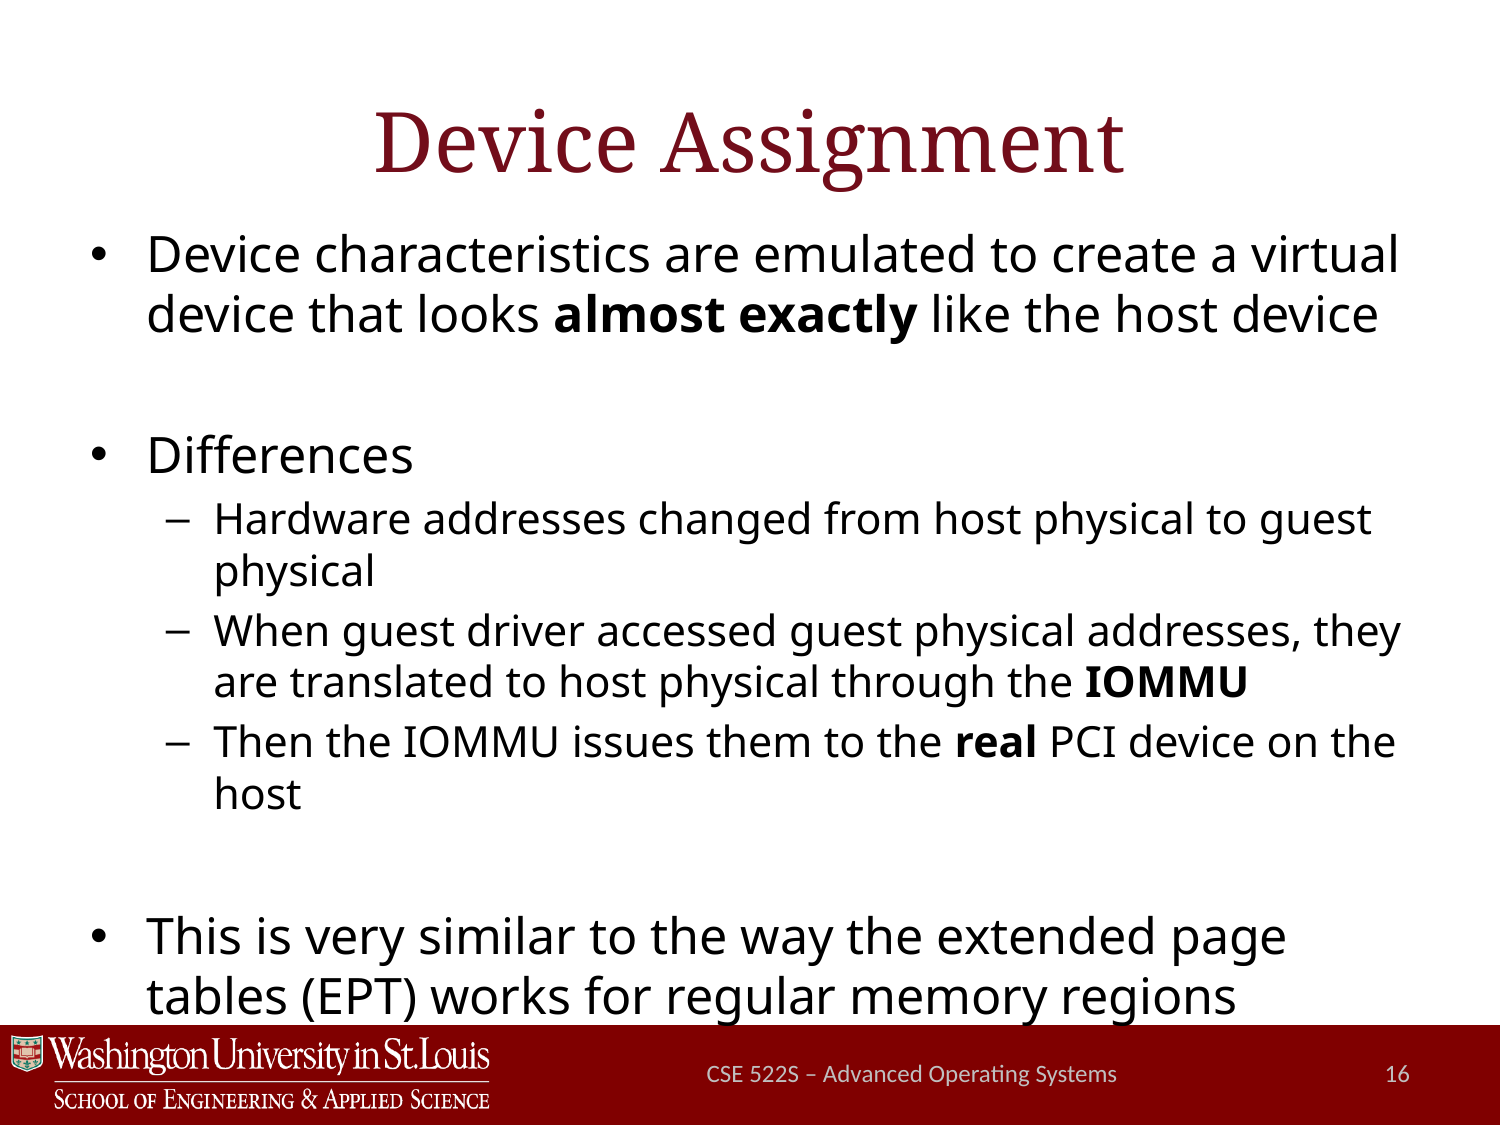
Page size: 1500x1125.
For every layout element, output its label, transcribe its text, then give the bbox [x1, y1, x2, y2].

picture [0, 1005, 513, 1125]
list Device characteristics are emulated to create a virtual device that looks almost exactly like the host device Differences Hardware addresses changed from host physical to guest physical When guest driver accessed guest physical addresses, they are translated to host physical through the IOMMU Then the IOMMU issues them to the real PCI device on the host This is very similar to the way the extended page tables (EPT) works for regular memory regions [75, 215, 1425, 1043]
slide_number 16 [1074, 1042, 1425, 1103]
title Device Assignment [75, 45, 1425, 215]
footer CSE 522S – Advanced Operating Systems [675, 1042, 1074, 1103]
